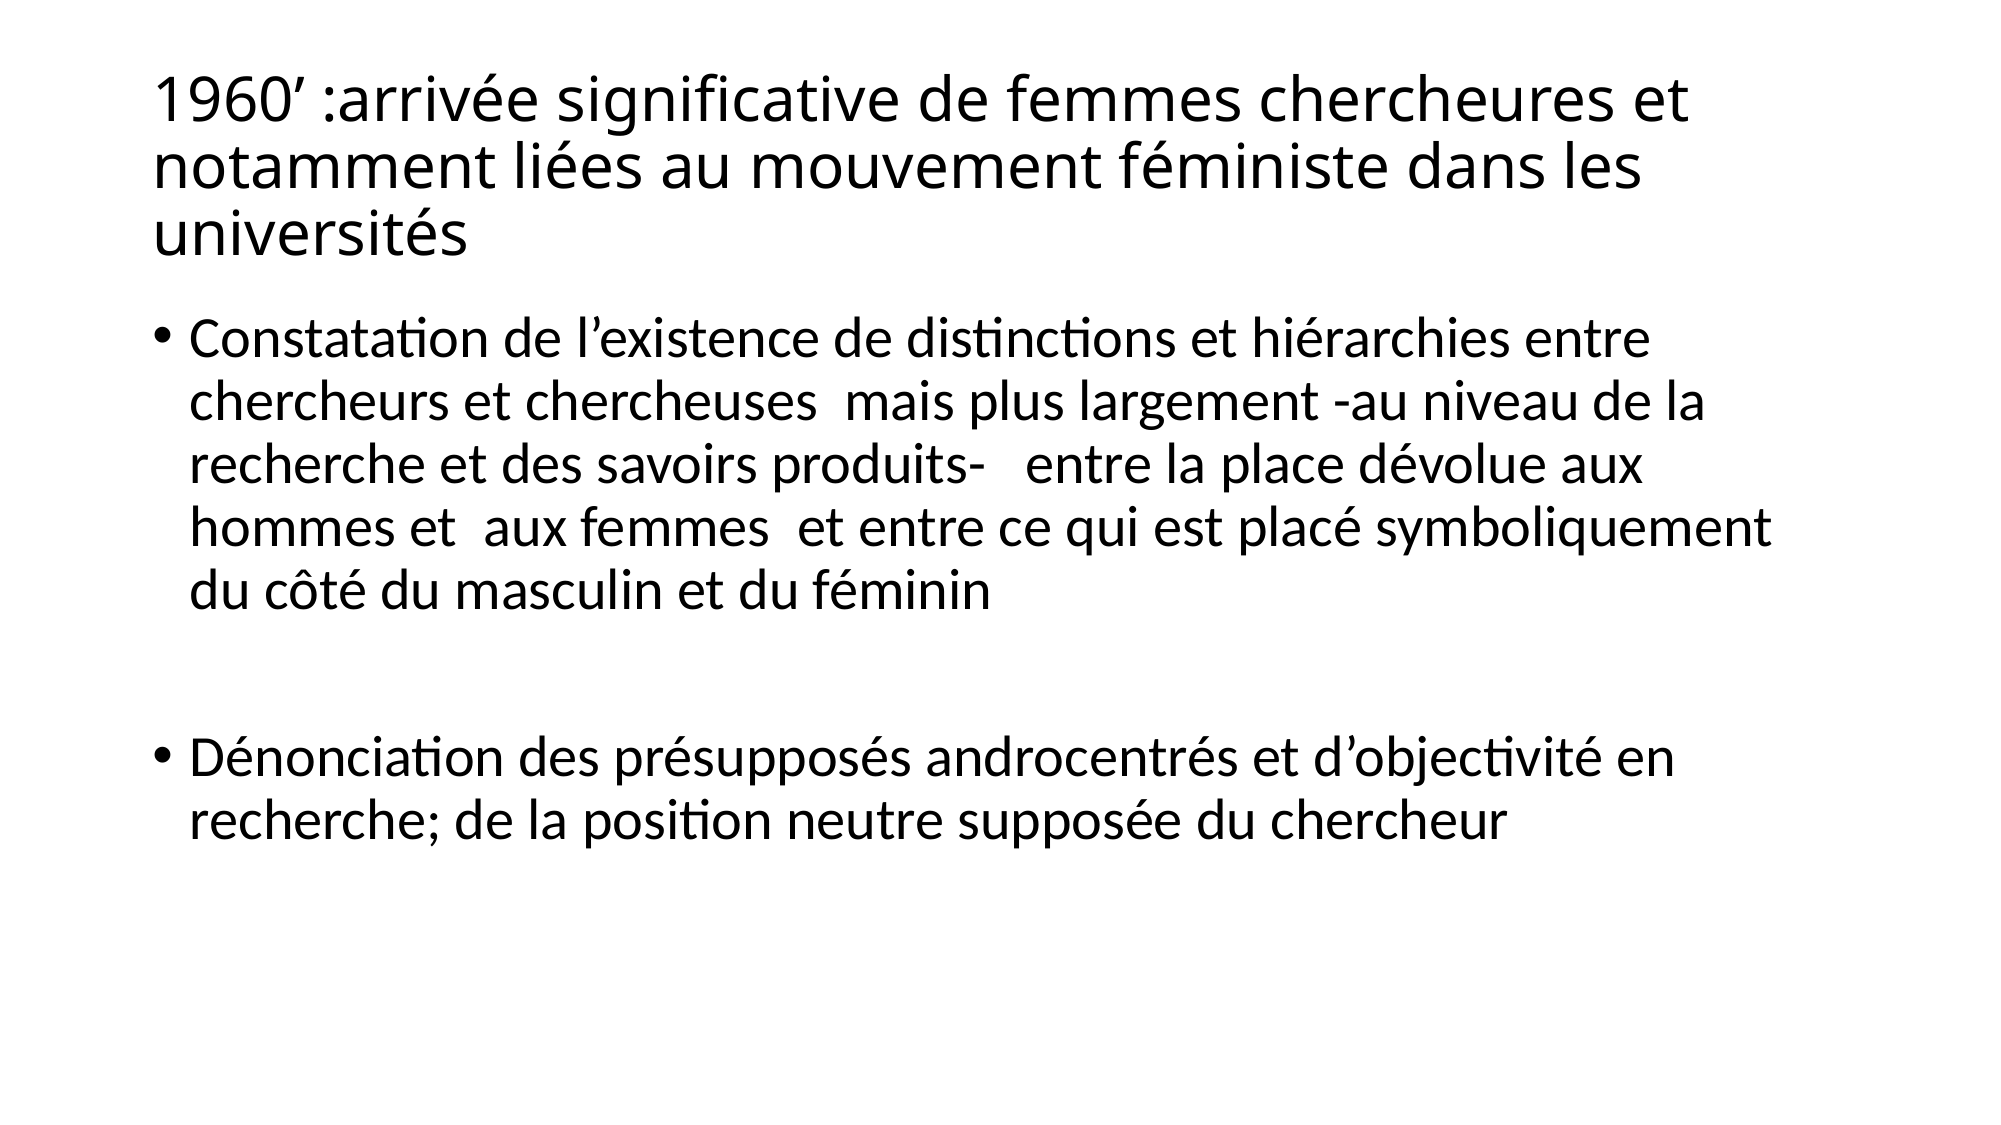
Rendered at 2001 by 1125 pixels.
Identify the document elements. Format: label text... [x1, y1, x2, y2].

title 1960’ :arrivée significative de femmes chercheures et notamment liées au mouvement féministe dans les universités [137, 59, 1863, 278]
list Constatation de l’existence de distinctions et hiérarchies entre chercheurs et chercheuses mais plus largement -au niveau de la recherche et des savoirs produits- entre la place dévolue aux hommes et aux femmes et entre ce qui est placé symboliquement du côté du masculin et du féminin Dénonciation des présupposés androcentrés et d’objectivité en recherche; de la position neutre supposée du chercheur [137, 299, 1863, 1014]
